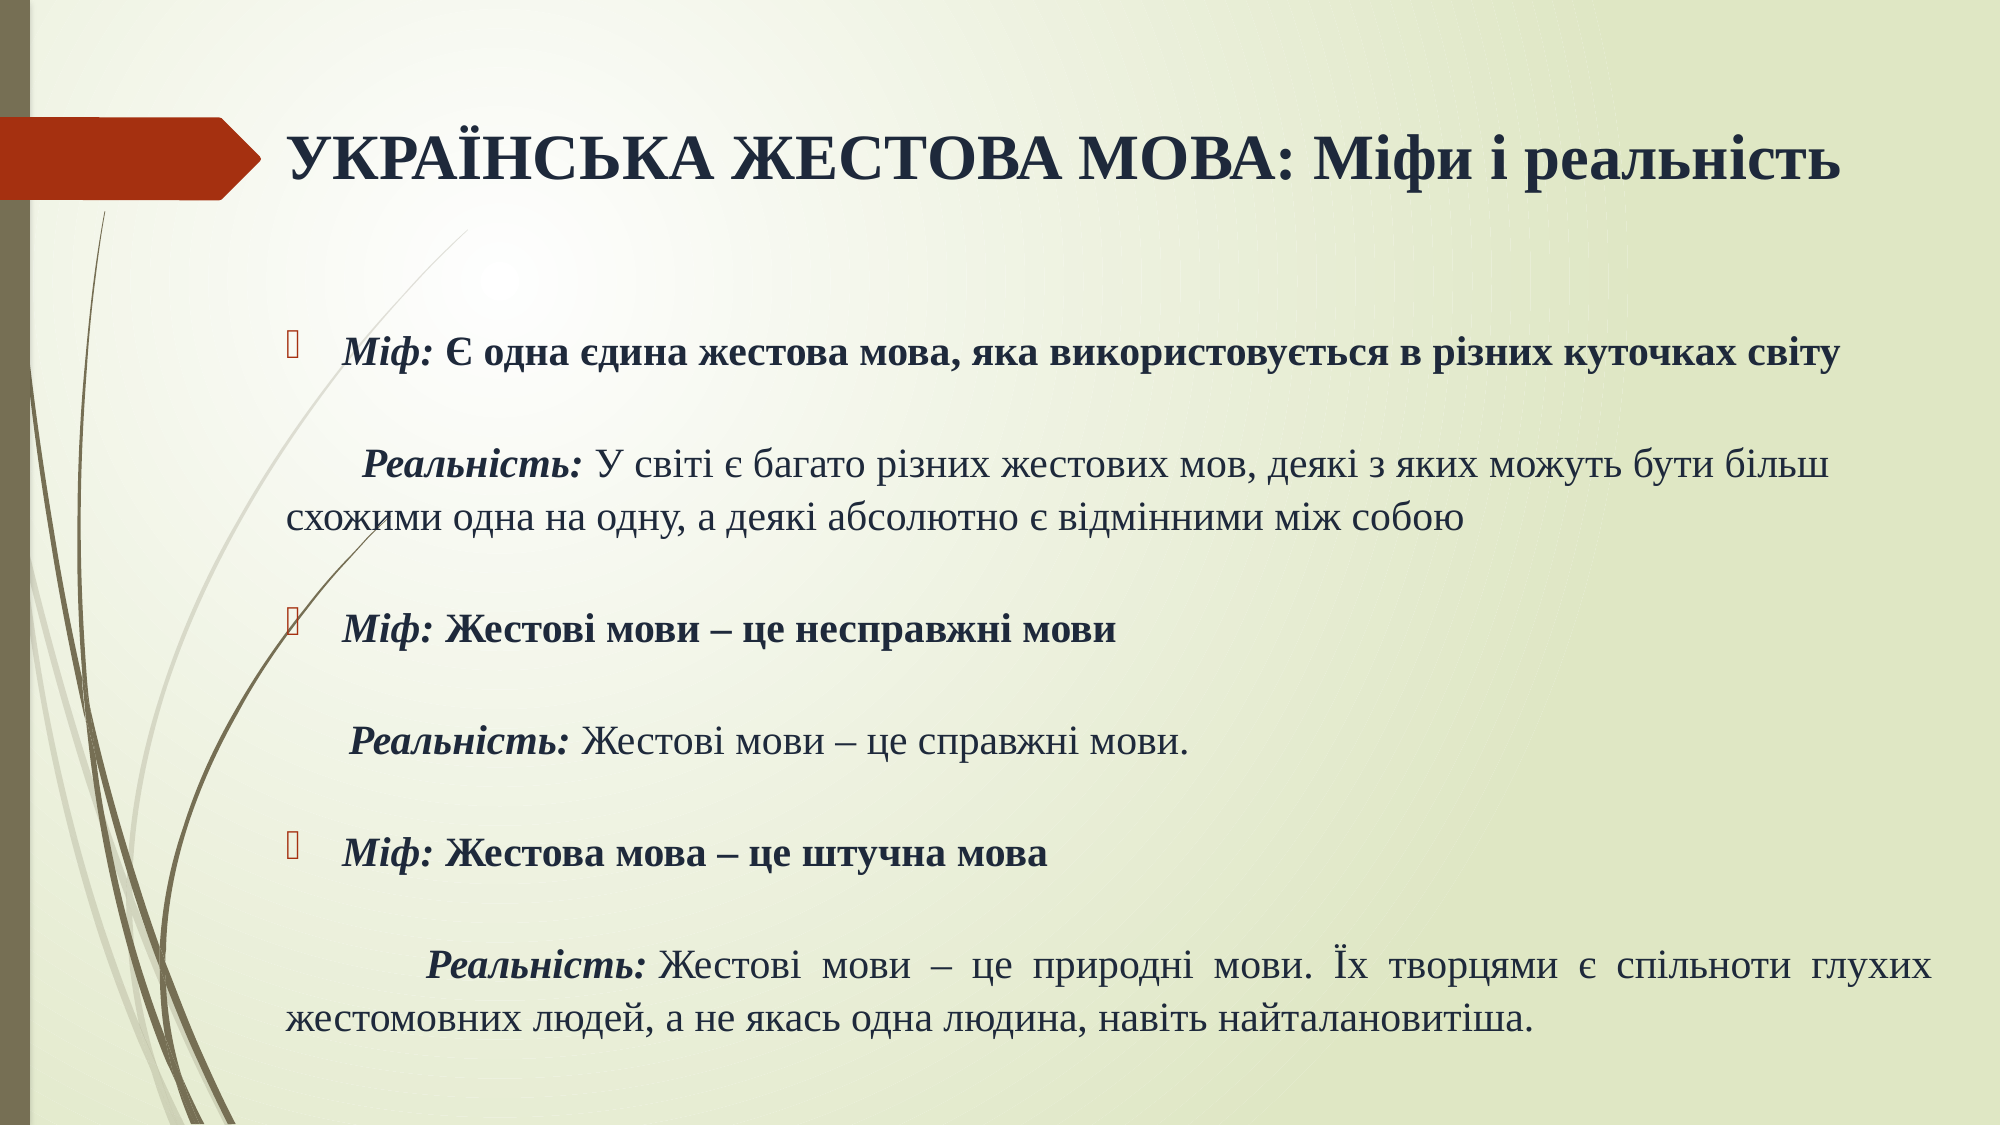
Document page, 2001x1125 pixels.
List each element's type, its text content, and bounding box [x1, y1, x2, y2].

title УКРАЇНСЬКА ЖЕСТОВА МОВА: Міфи і реальність [270, 102, 1888, 312]
list Міф: Є одна єдина жестова мова, яка використовується в різних куточках світу Реальність: У світі є багато різних жестових мов, деякі з яких можуть бути більш схожими одна на одну, а деякі абсолютно є відмінними між собою Міф: Жестові мови – це несправжні мови Реальність: Жестові мови – це справжні мови. Міф: Жестова мова – це штучна мова Реальність: Жестові мови – це природні мови. Їх творцями є спільноти глухих жестомовних людей, а не якась одна людина, навіть найталановитіша. [270, 312, 1948, 1088]
